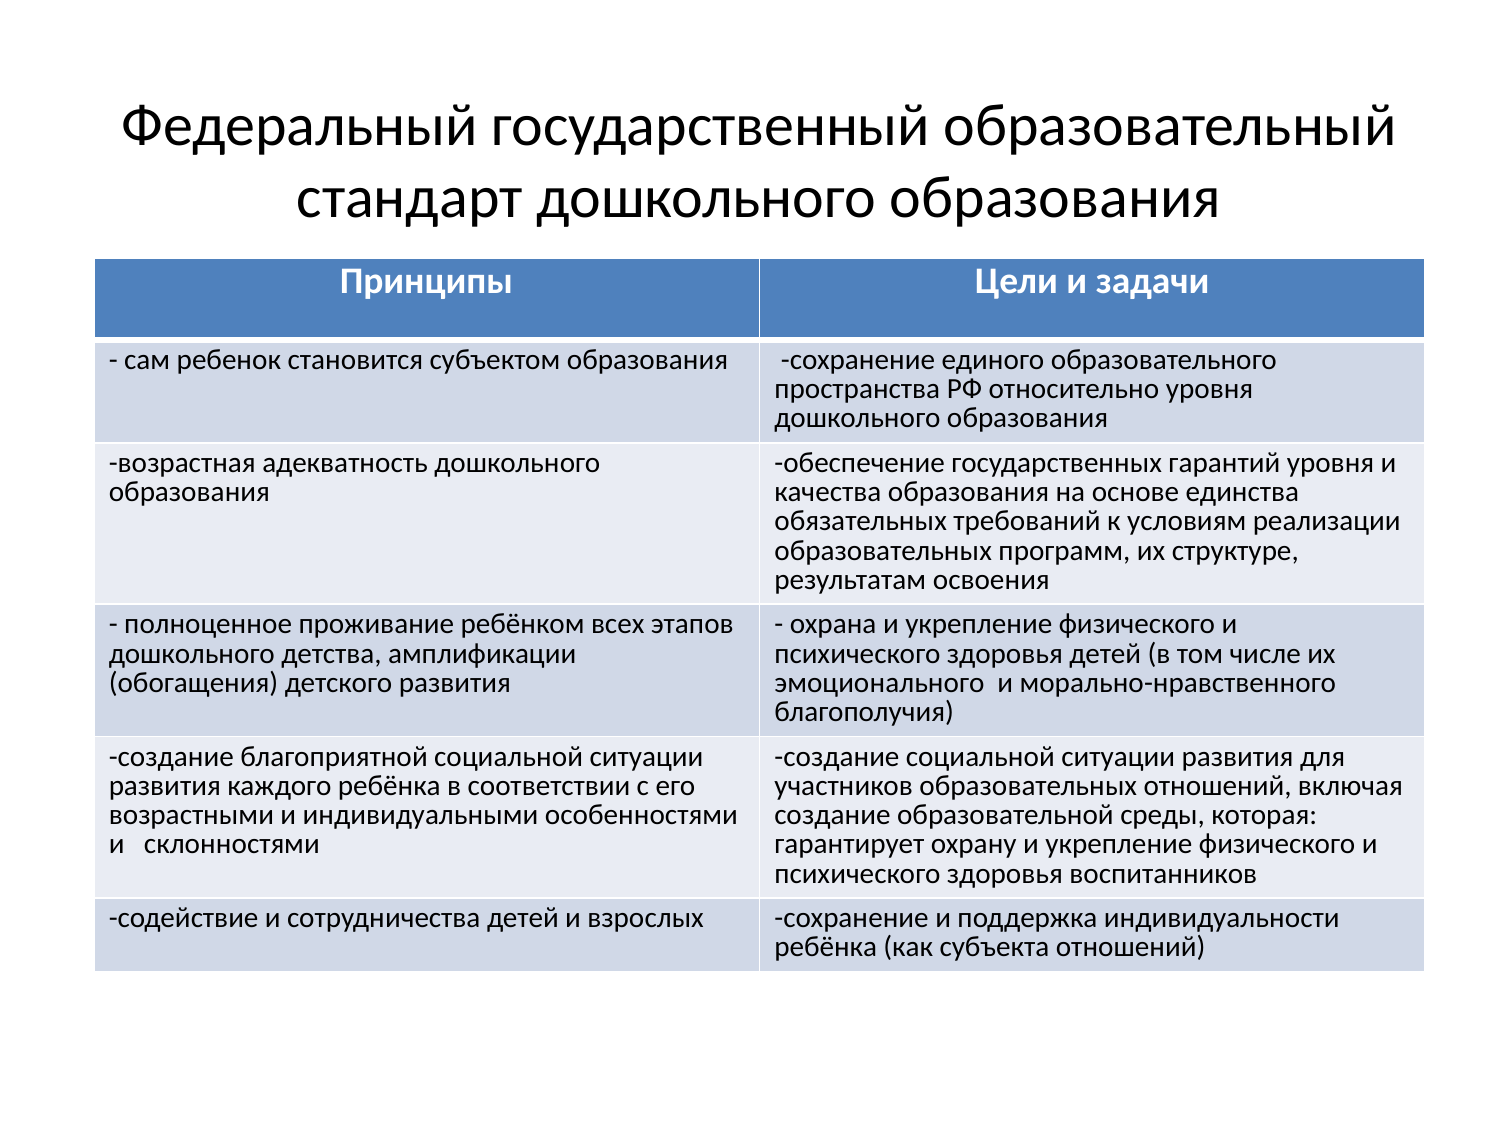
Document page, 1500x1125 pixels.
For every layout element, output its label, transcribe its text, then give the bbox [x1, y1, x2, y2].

table_cell - охрана и укрепление физического и психического здоровья детей (в том числе их эмоционального и морально-нравственного благополучия) [760, 605, 1424, 736]
table_header Цели и задачи [760, 259, 1424, 337]
title Федеральный государственный образовательный стандарт дошкольного образования [93, 45, 1425, 257]
table_cell -создание социальной ситуации развития для участников образовательных отношений, включая создание образовательной среды, которая: гарантирует охрану и укрепление физического и психического здоровья воспитанников [760, 737, 1424, 897]
table_cell - сам ребенок становится субъектом образования [95, 343, 759, 442]
table_cell - полноценное проживание ребёнком всех этапов дошкольного детства, амплификации (обогащения) детского развития [95, 605, 759, 736]
table_cell -содействие и сотрудничества детей и взрослых [95, 899, 759, 971]
table_header Принципы [95, 259, 759, 337]
table_cell -возрастная адекватность дошкольного образования [95, 444, 759, 603]
table_cell -создание благоприятной социальной ситуации развития каждого ребёнка в соответствии с его возрастными и индивидуальными особенностями и склонностями [95, 737, 759, 897]
table_cell -сохранение и поддержка индивидуальности ребёнка (как субъекта отношений) [760, 899, 1424, 971]
table_cell -сохранение единого образовательного пространства РФ относительно уровня дошкольного образования [760, 343, 1424, 442]
table_cell -обеспечение государственных гарантий уровня и качества образования на основе единства обязательных требований к условиям реализации образовательных программ, их структуре, результатам освоения [760, 444, 1424, 603]
